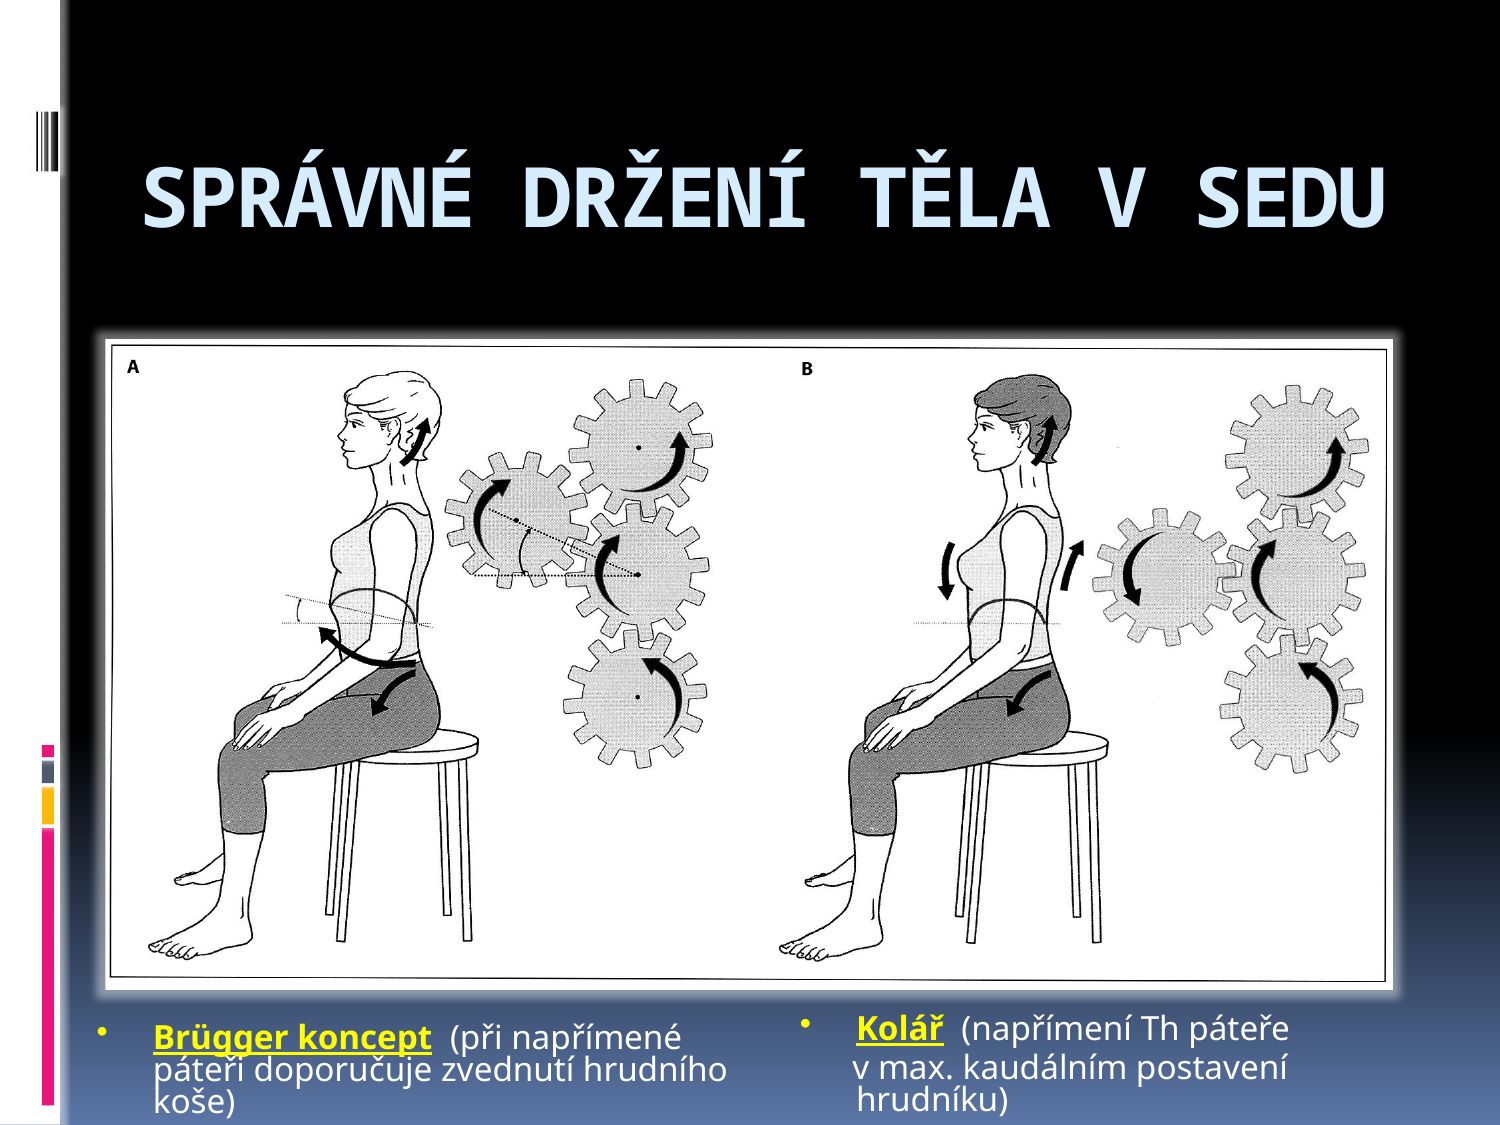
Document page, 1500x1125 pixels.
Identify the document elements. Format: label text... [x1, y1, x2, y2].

picture [104, 339, 1394, 991]
text_box Kolář (napřímení Th páteře v max. kaudálním postavení hrudníku) [785, 1007, 1461, 1090]
title SPRÁVNÉ DRŽENÍ TĚLA V SEDU [88, 137, 1439, 290]
text_box Brügger koncept (při napřímené páteři doporučuje zvednutí hrudního koše) [81, 1016, 770, 1125]
